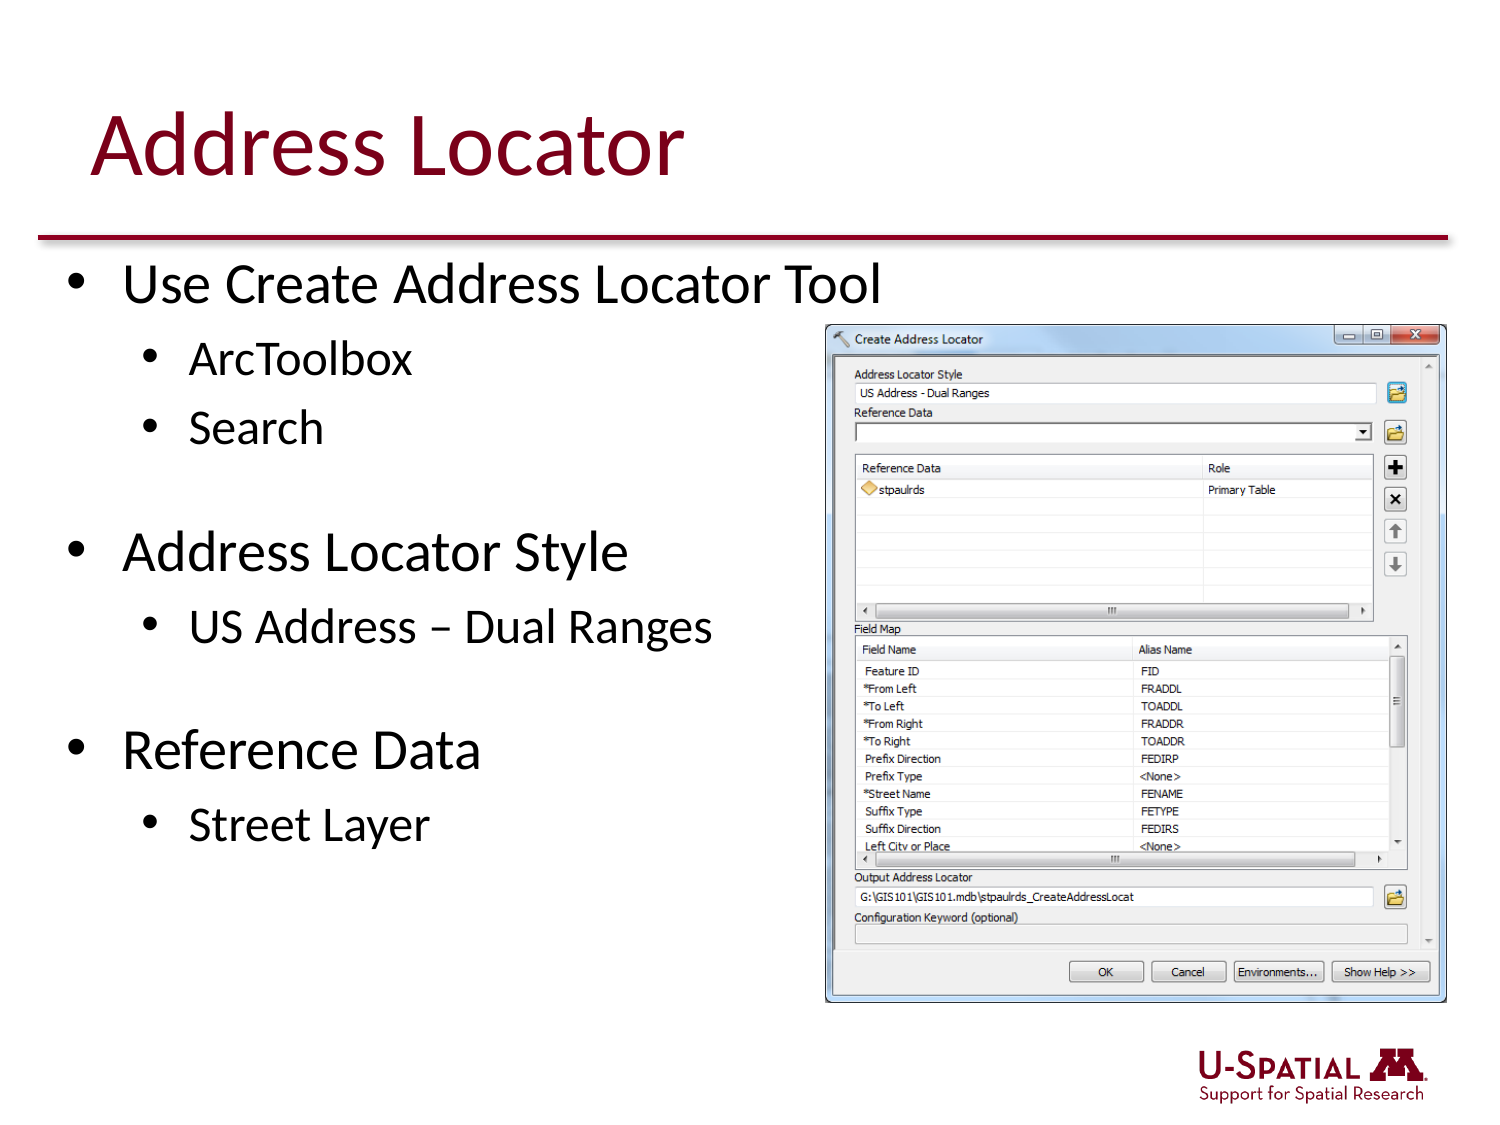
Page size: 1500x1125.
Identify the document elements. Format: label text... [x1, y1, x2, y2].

picture [1187, 1040, 1436, 1110]
picture [824, 324, 1447, 1004]
list Use Create Address Locator Tool ArcToolbox Search Address Locator Style US Address – Dual Ranges Reference Data Street Layer [51, 250, 1125, 1081]
title Address Locator [75, 45, 1425, 233]
